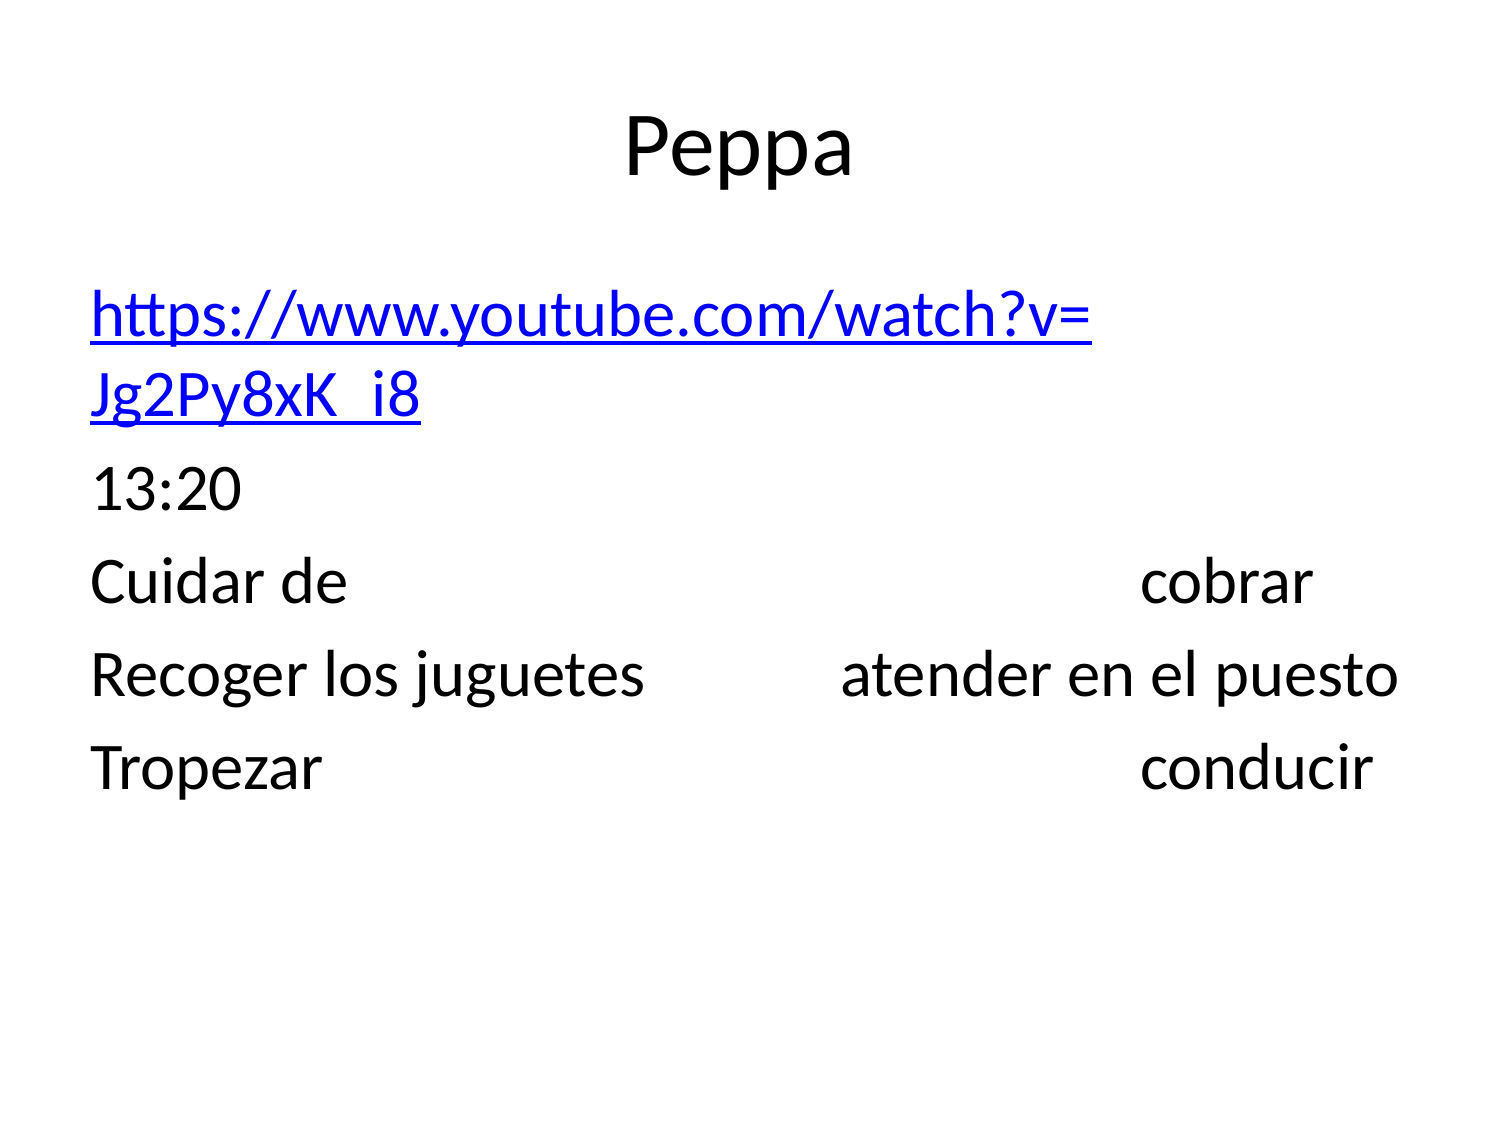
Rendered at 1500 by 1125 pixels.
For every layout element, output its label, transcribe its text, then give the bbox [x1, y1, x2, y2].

list https://www.youtube.com/watch?v=Jg2Py8xK_i8 13:20 Cuidar de cobrar Recoger los juguetes atender en el puesto Tropezar conducir [75, 262, 1425, 1005]
title Peppa [75, 45, 1425, 233]
